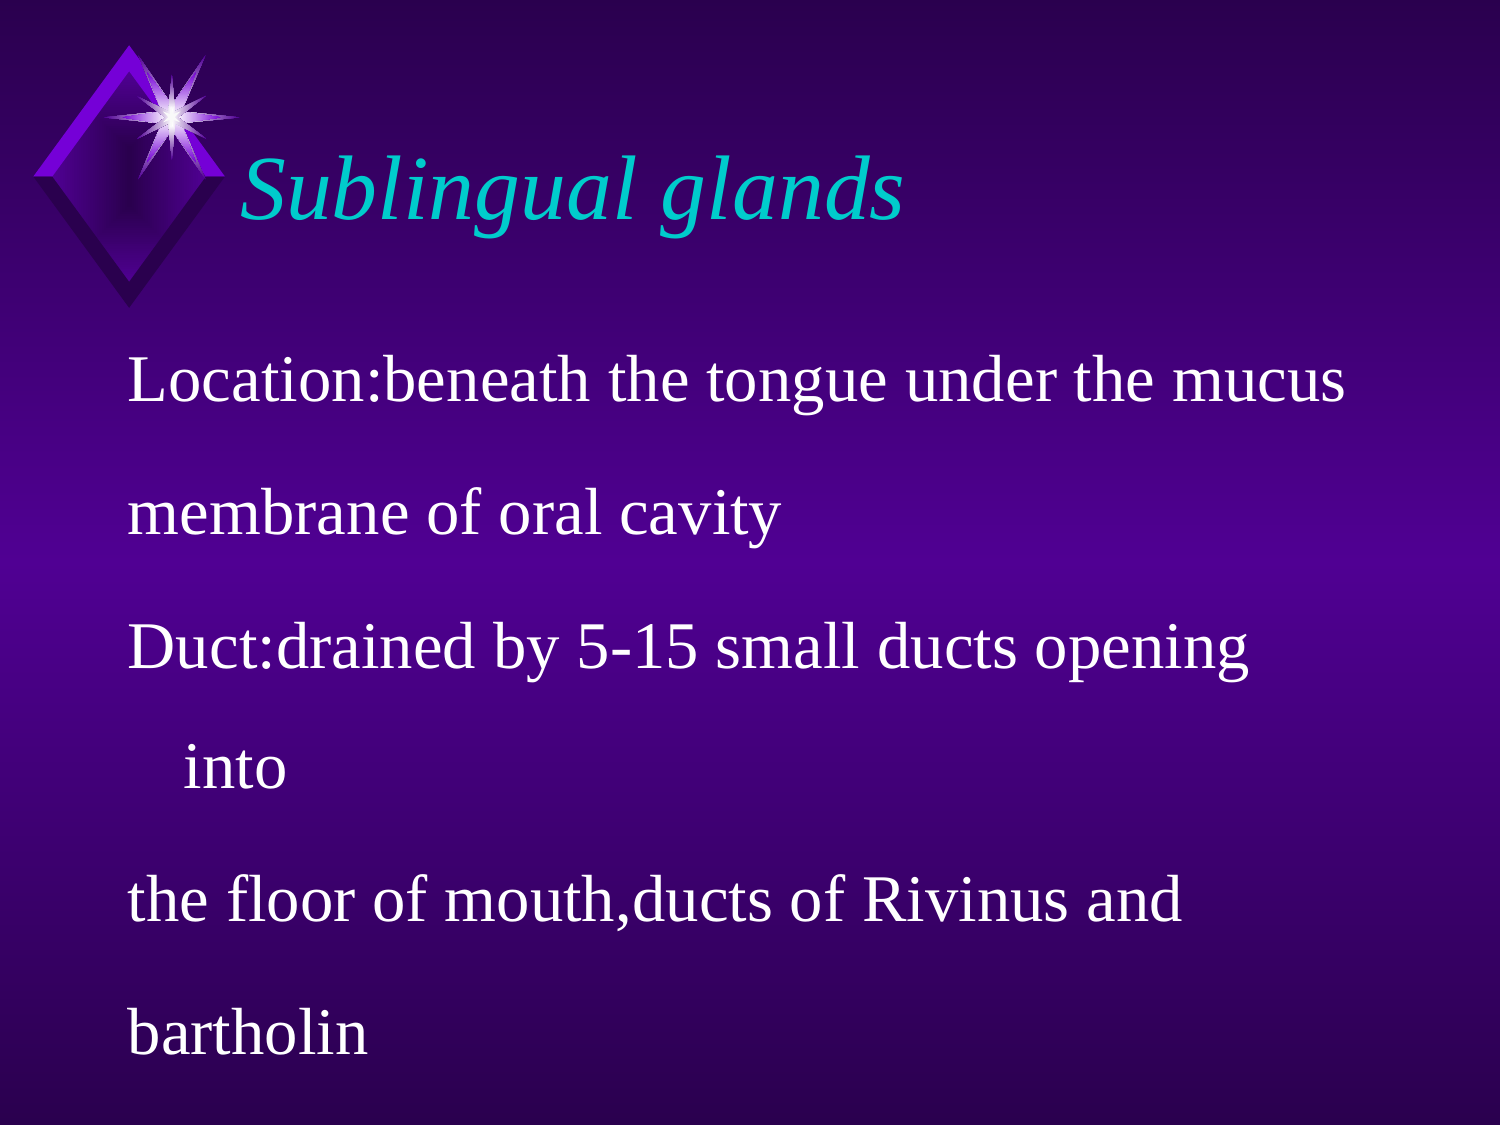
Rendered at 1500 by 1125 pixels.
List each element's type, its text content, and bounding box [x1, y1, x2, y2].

list Location:beneath the tongue under the mucus membrane of oral cavity Duct:drained by 5-15 small ducts opening into the floor of mouth,ducts of Rivinus and bartholin [112, 287, 1388, 1001]
title Sublingual glands [224, 77, 1388, 287]
